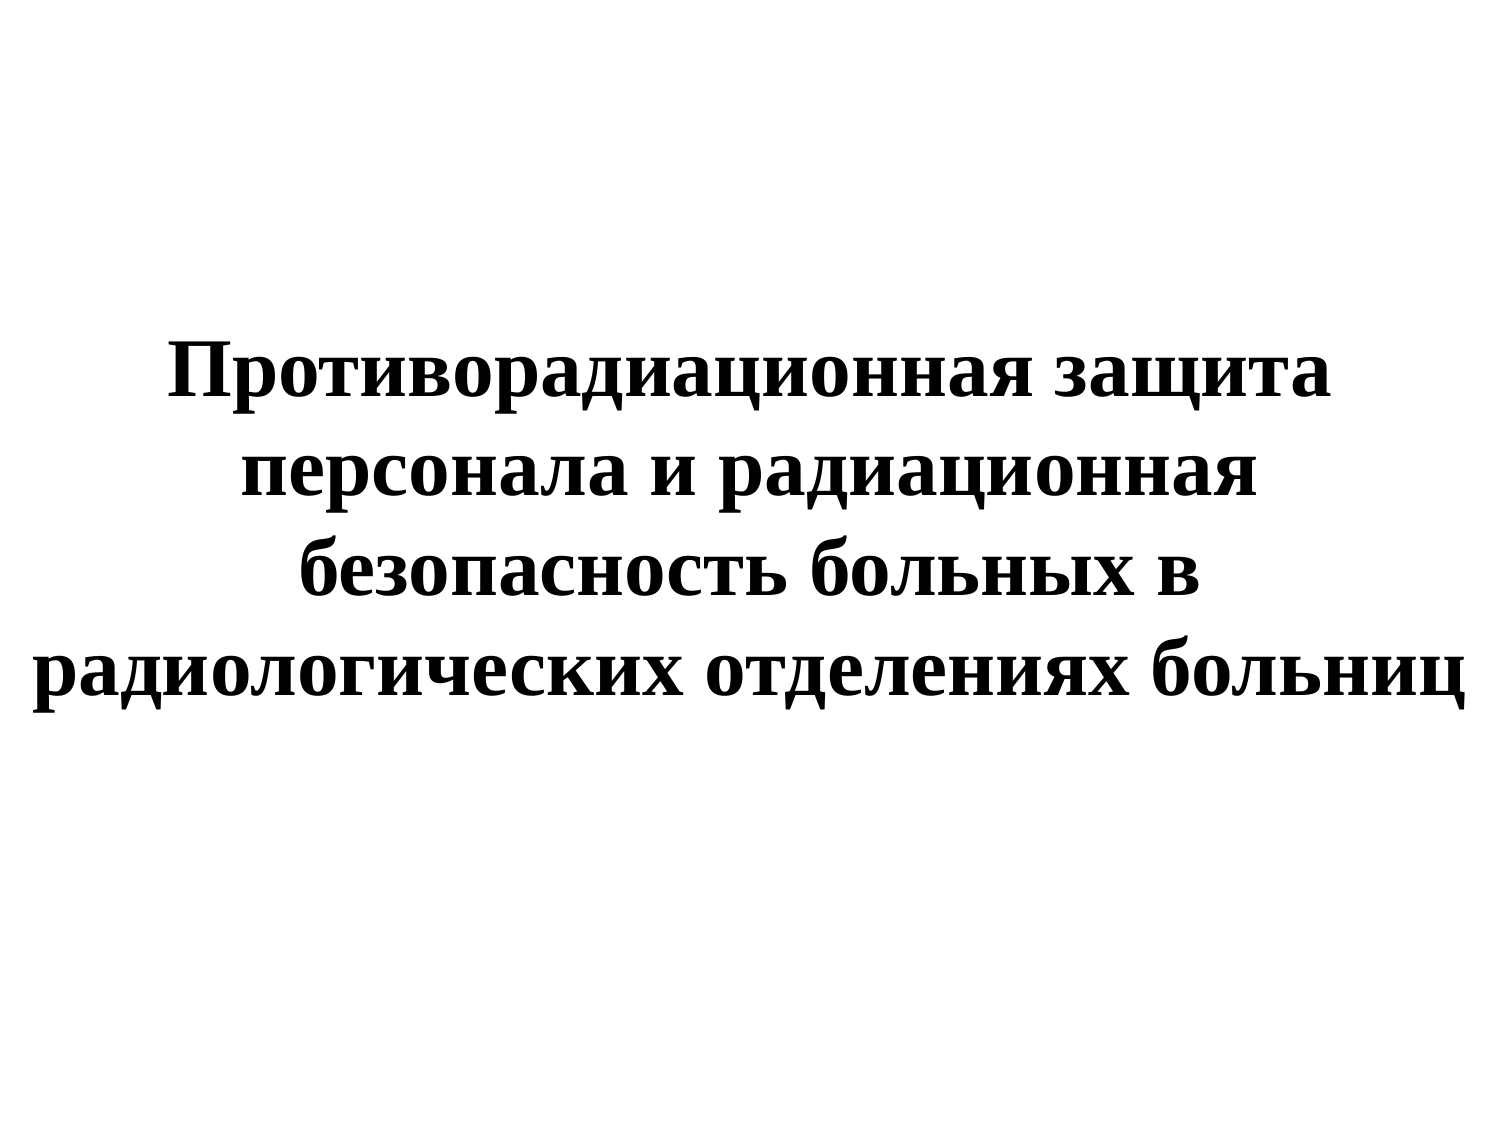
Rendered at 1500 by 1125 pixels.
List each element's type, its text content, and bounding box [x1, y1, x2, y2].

title Противорадиационная защита персонала и радиационная безопасность больных в радиологических отделениях больниц [0, 0, 1500, 1125]
